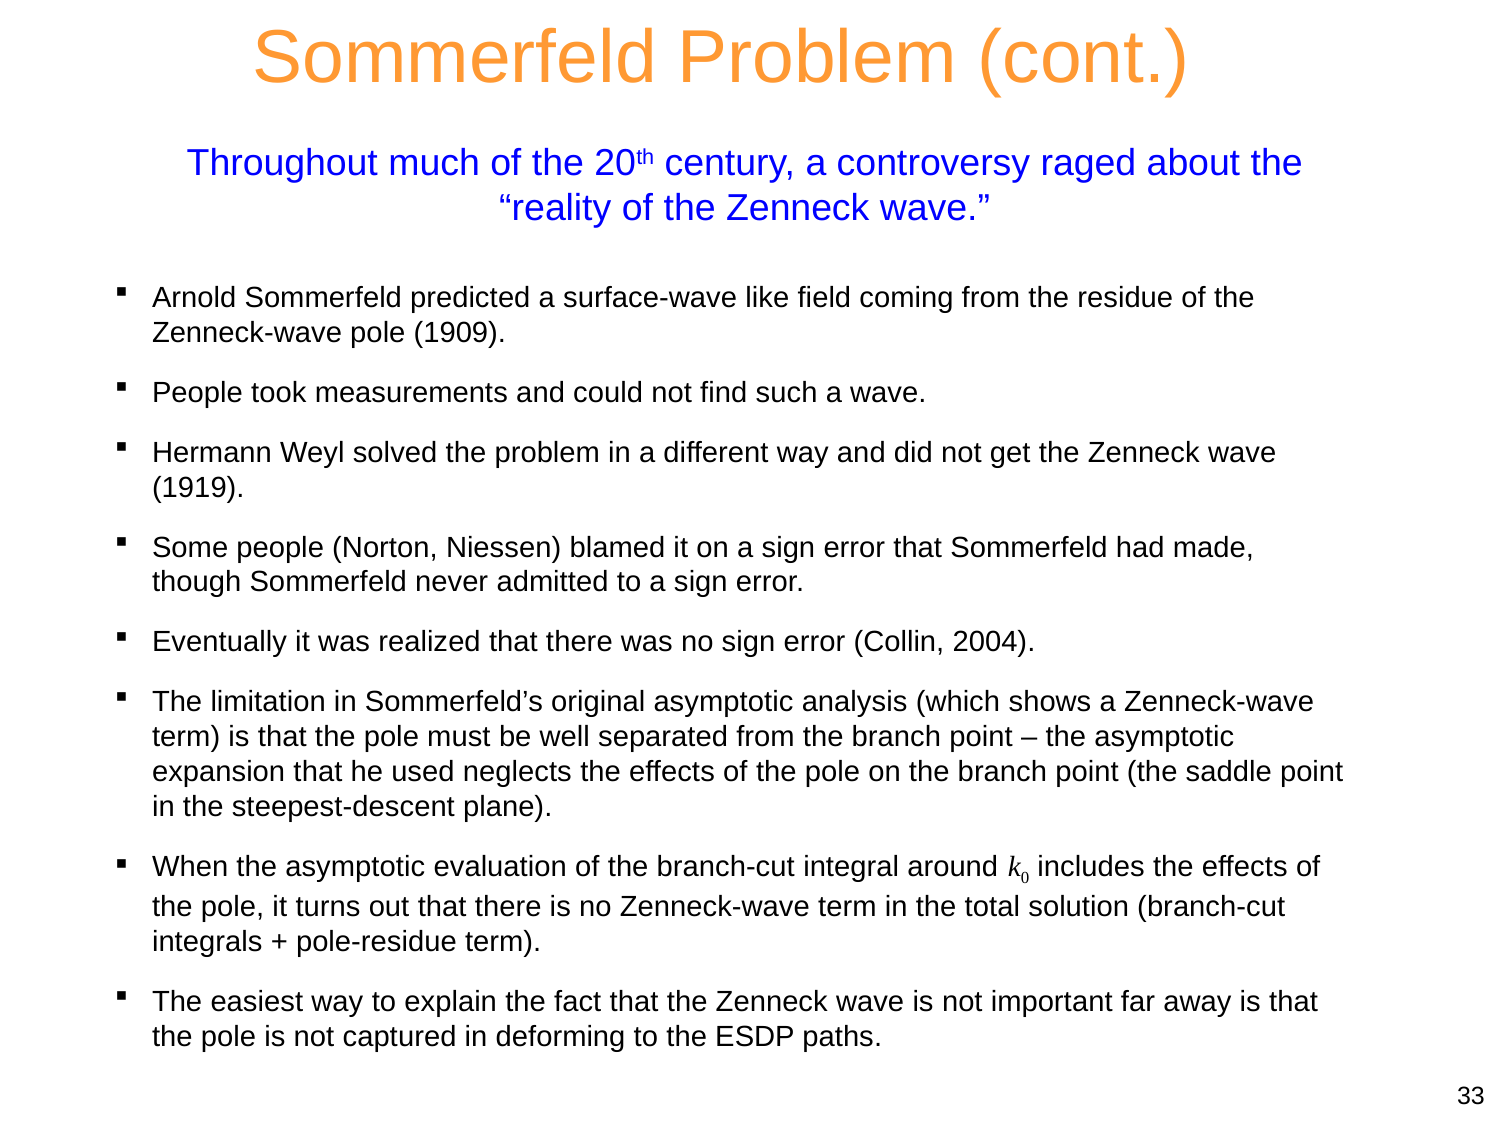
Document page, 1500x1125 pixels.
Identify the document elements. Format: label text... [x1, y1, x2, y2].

text_box Arnold Sommerfeld predicted a surface-wave like field coming from the residue of the Zenneck-wave pole (1909). People took measurements and could not find such a wave. Hermann Weyl solved the problem in a different way and did not get the Zenneck wave (1919). Some people (Norton, Niessen) blamed it on a sign error that Sommerfeld had made, though Sommerfeld never admitted to a sign error. Eventually it was realized that there was no sign error (Collin, 2004). The limitation in Sommerfeld’s original asymptotic analysis (which shows a Zenneck-wave term) is that the pole must be well separated from the branch point – the asymptotic expansion that he used neglects the effects of the pole on the branch point (the saddle point in the steepest-descent plane). When the asymptotic evaluation of the branch-cut integral around k0 includes the effects of the pole, it turns out that there is no Zenneck-wave term in the total solution (branch-cut integrals + pole-residue term). The easiest way to explain the fact that the Zenneck wave is not important far away is that the pole is not captured in deforming to the ESDP paths. [100, 270, 1362, 1060]
text_box Sommerfeld Problem (cont.) [193, 0, 1249, 105]
text_box Throughout much of the 20th century, a controversy raged about the “reality of the Zenneck wave.” [114, 130, 1376, 236]
slide_number 33 [1149, 1065, 1500, 1125]
